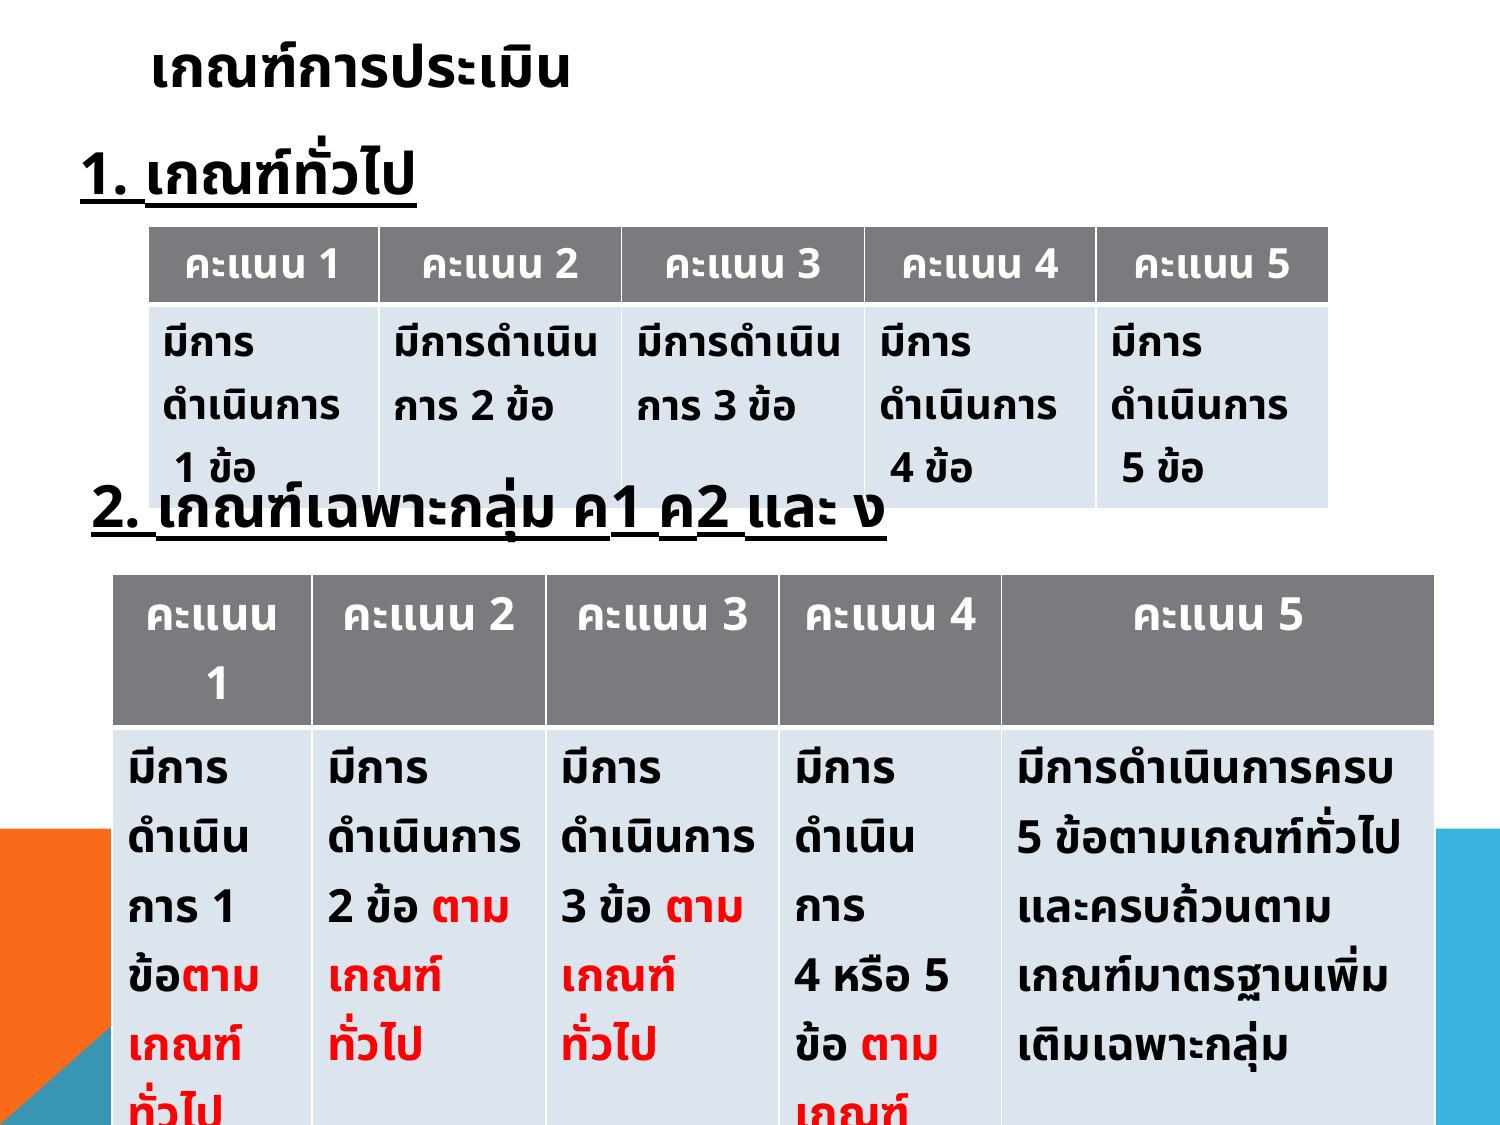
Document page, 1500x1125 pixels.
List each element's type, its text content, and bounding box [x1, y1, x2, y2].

table_header คะแนน 1 [149, 227, 378, 302]
table_cell มีการดำเนินการ 5 ข้อ [1097, 307, 1328, 470]
table_cell มีการดำเนินการ 2 ข้อ [380, 307, 621, 470]
table_header คะแนน 2 [313, 575, 545, 725]
table_cell มีการดำเนินการ 1 ข้อตามเกณฑ์ทั่วไป [113, 730, 311, 1125]
table_cell มีการดำเนินการครบ 5 ข้อตามเกณฑ์ทั่วไป และครบถ้วนตามเกณฑ์มาตรฐานเพิ่มเติมเฉพาะกลุ่ม [1002, 730, 1434, 1125]
table_cell มีการดำเนินการ 3 ข้อ [622, 307, 864, 470]
text_box 2. เกณฑ์เฉพาะกลุ่ม ค1 ค2 และ ง [76, 470, 1495, 548]
table_cell มีการดำเนินการ 2 ข้อ ตามเกณฑ์ทั่วไป [313, 730, 545, 1125]
table_header คะแนน 4 [865, 227, 1095, 302]
table_cell มีการดำเนินการ 3 ข้อ ตามเกณฑ์ทั่วไป [547, 730, 778, 1125]
table_cell มีการดำเนินการ 4 หรือ 5 ข้อ ตามเกณฑ์ทั่วไป [780, 730, 1001, 1125]
text_box 1. เกณฑ์ทั่วไป [64, 137, 1483, 215]
table_cell มีการดำเนินการ 4 ข้อ [865, 307, 1095, 470]
table_header คะแนน 5 [1002, 575, 1434, 725]
title เกณฑ์การประเมิน [134, 19, 1369, 110]
table_header คะแนน 4 [780, 575, 1001, 725]
table_header คะแนน 3 [622, 227, 864, 302]
table_header คะแนน 2 [380, 227, 621, 302]
table_header คะแนน 3 [547, 575, 778, 725]
table_cell มีการดำเนินการ 1 ข้อ [149, 307, 378, 470]
table_header คะแนน 5 [1097, 227, 1328, 302]
table_header คะแนน 1 [113, 575, 311, 725]
